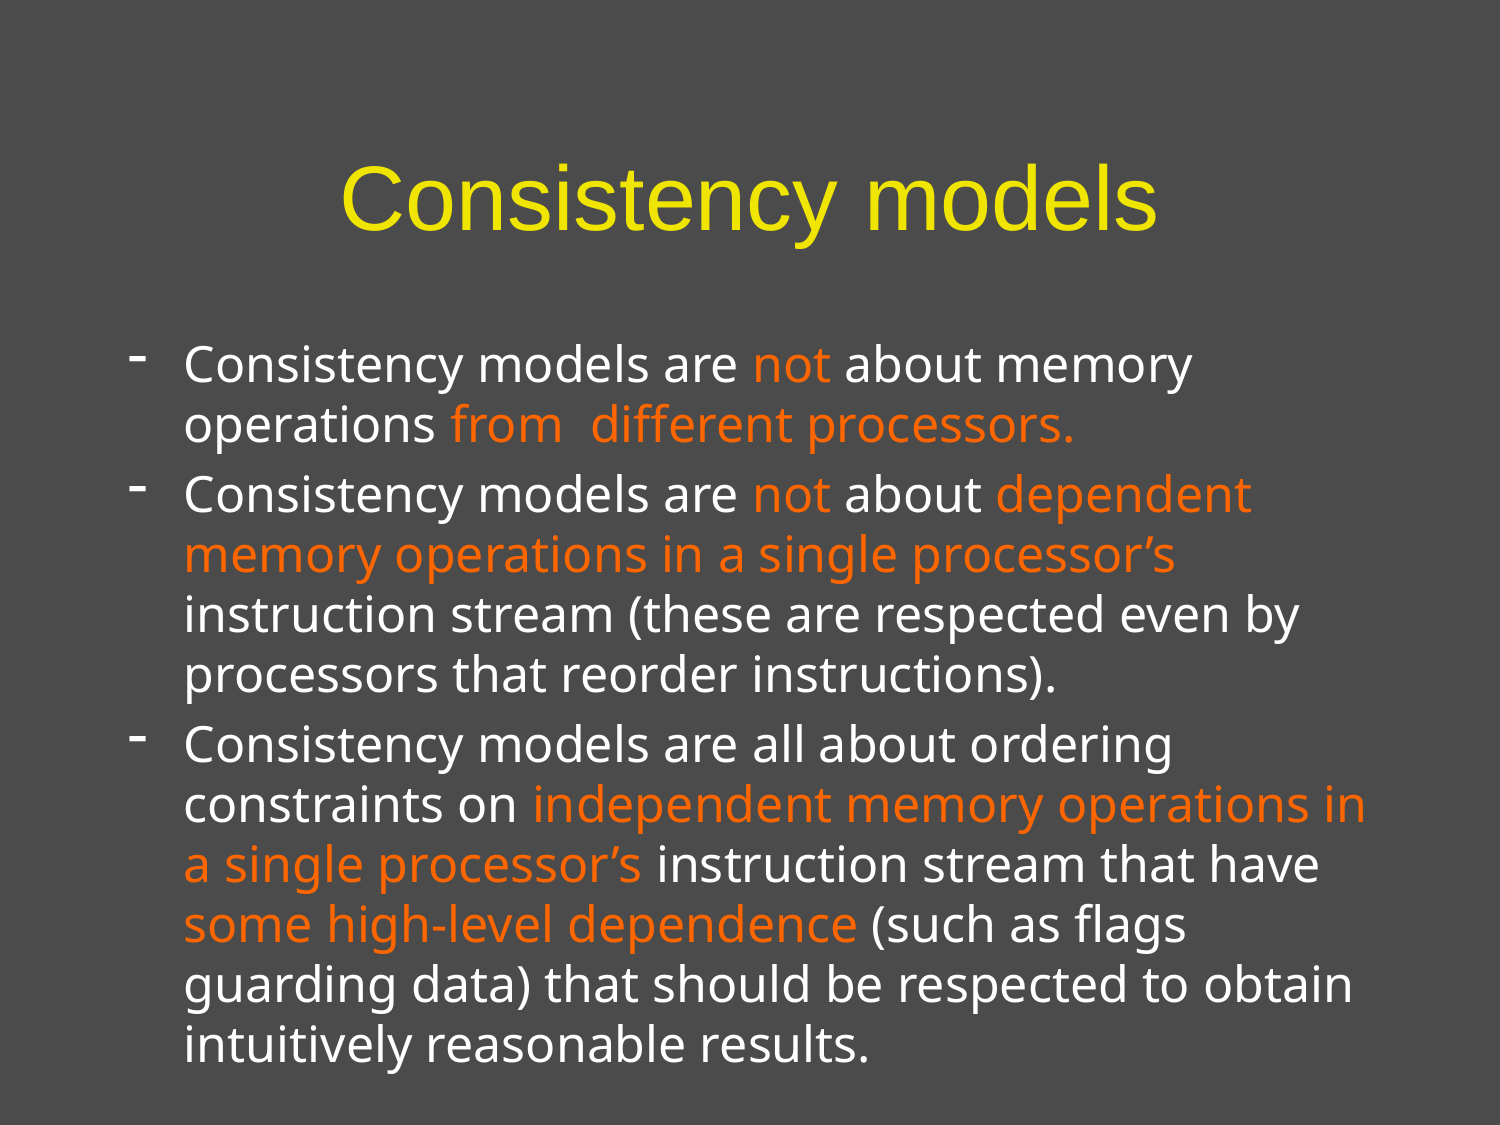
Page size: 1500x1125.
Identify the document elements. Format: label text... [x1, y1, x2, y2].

title Consistency models [112, 99, 1388, 288]
list Consistency models are not about memory operations from different processors. Consistency models are not about dependent memory operations in a single processor’s instruction stream (these are respected even by processors that reorder instructions). Consistency models are all about ordering constraints on independent memory operations in a single processor’s instruction stream that have some high-level dependence (such as flags guarding data) that should be respected to obtain intuitively reasonable results. [112, 324, 1388, 1001]
